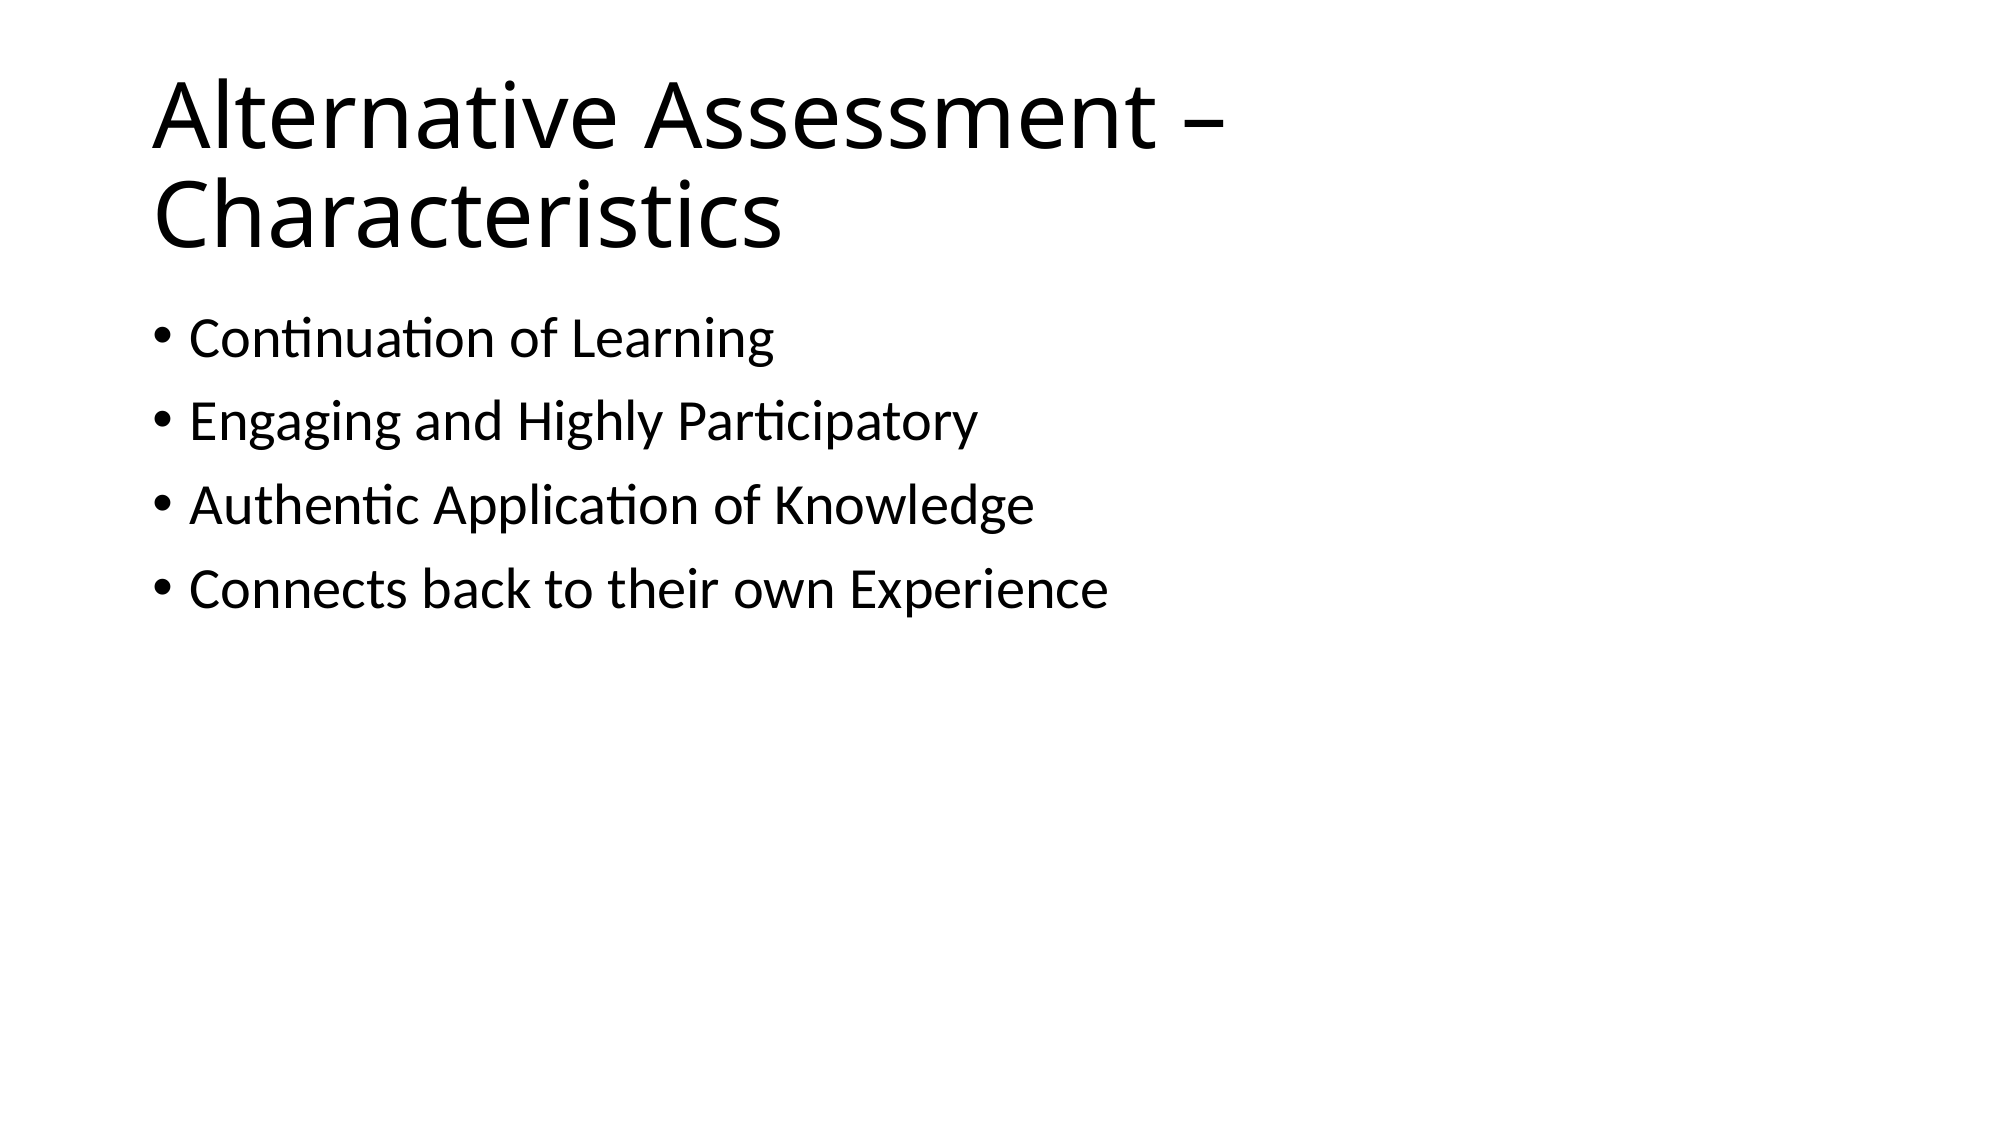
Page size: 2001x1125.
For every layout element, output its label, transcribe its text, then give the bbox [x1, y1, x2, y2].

list Continuation of Learning Engaging and Highly Participatory Authentic Application of Knowledge Connects back to their own Experience [137, 299, 1863, 1014]
title Alternative Assessment – Characteristics [137, 59, 1863, 278]
